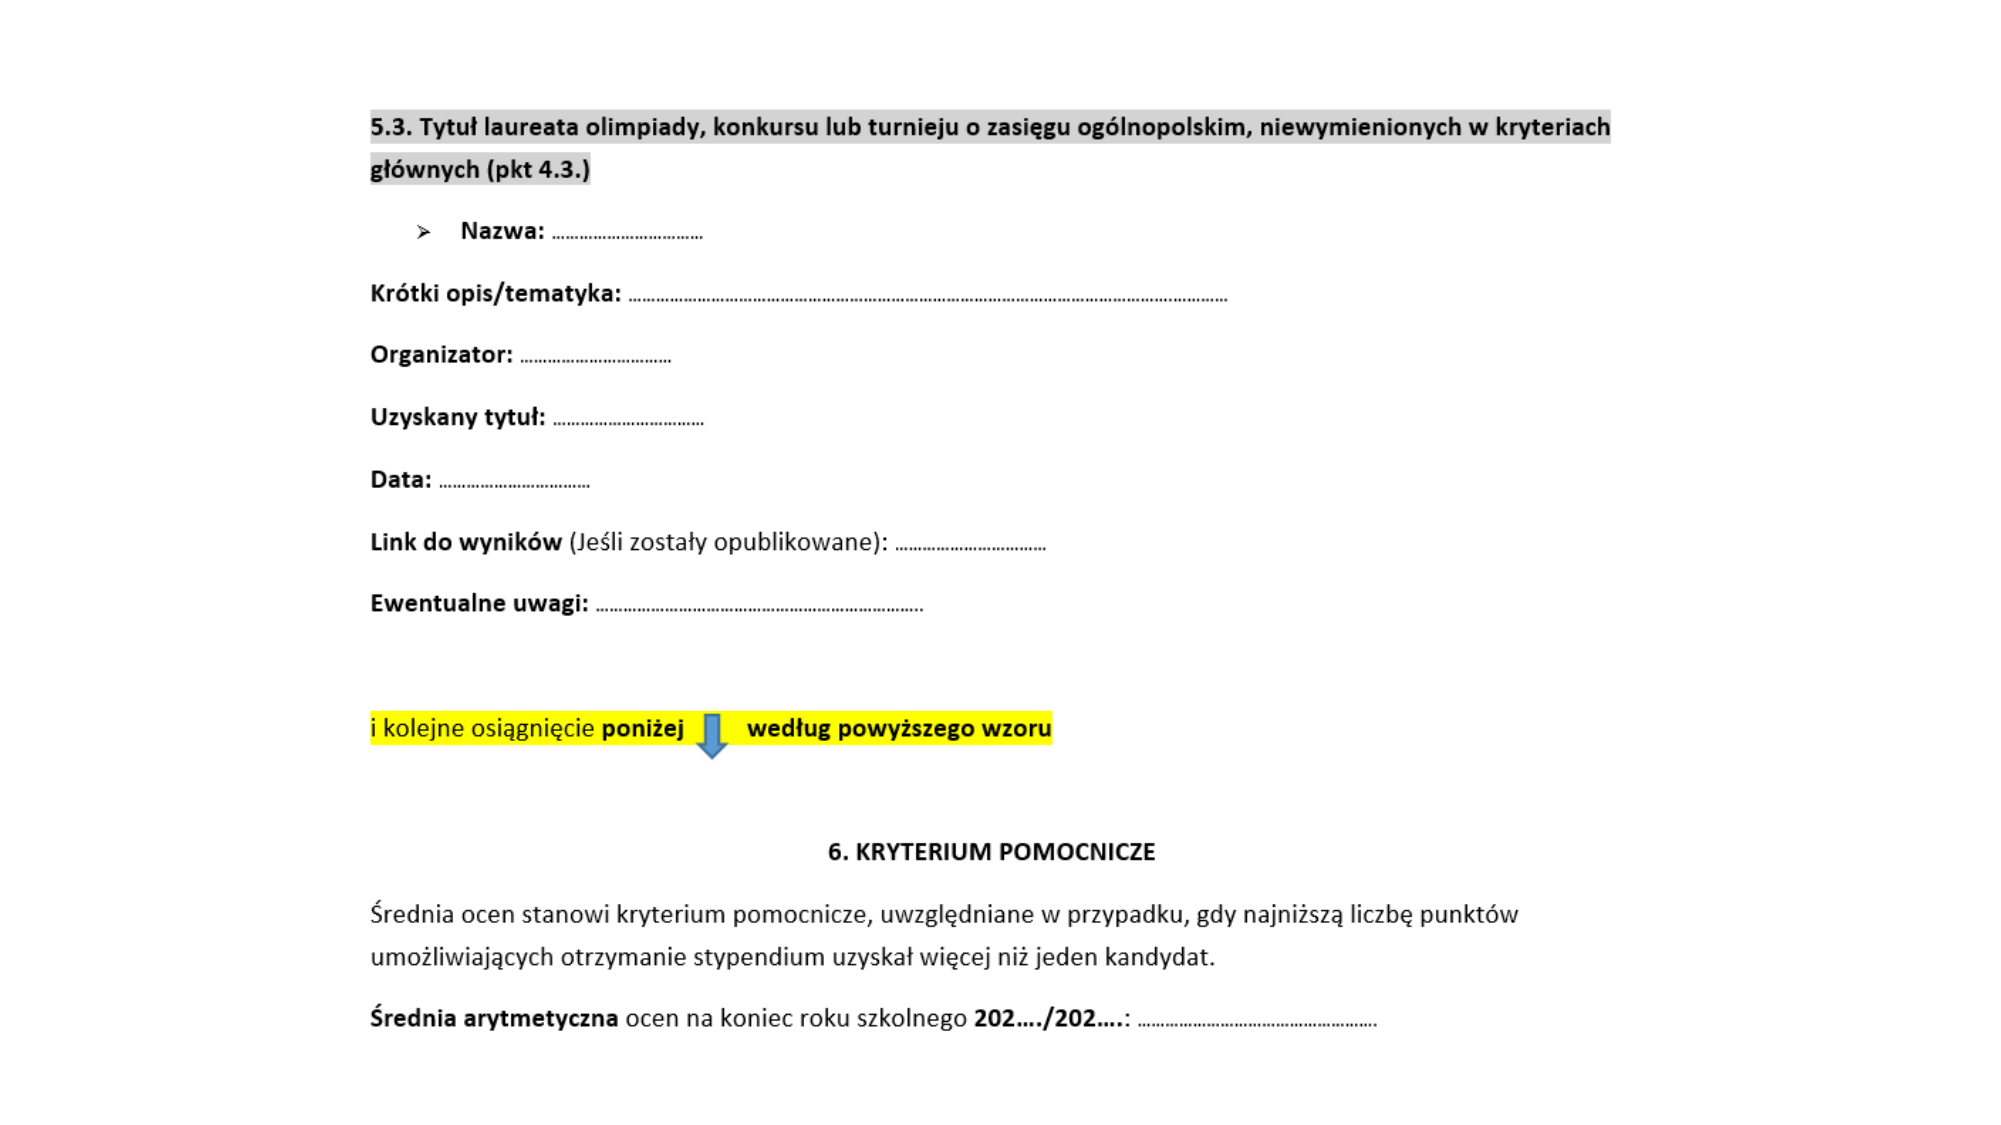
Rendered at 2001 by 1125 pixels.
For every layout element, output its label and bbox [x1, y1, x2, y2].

list [273, 70, 1722, 1076]
